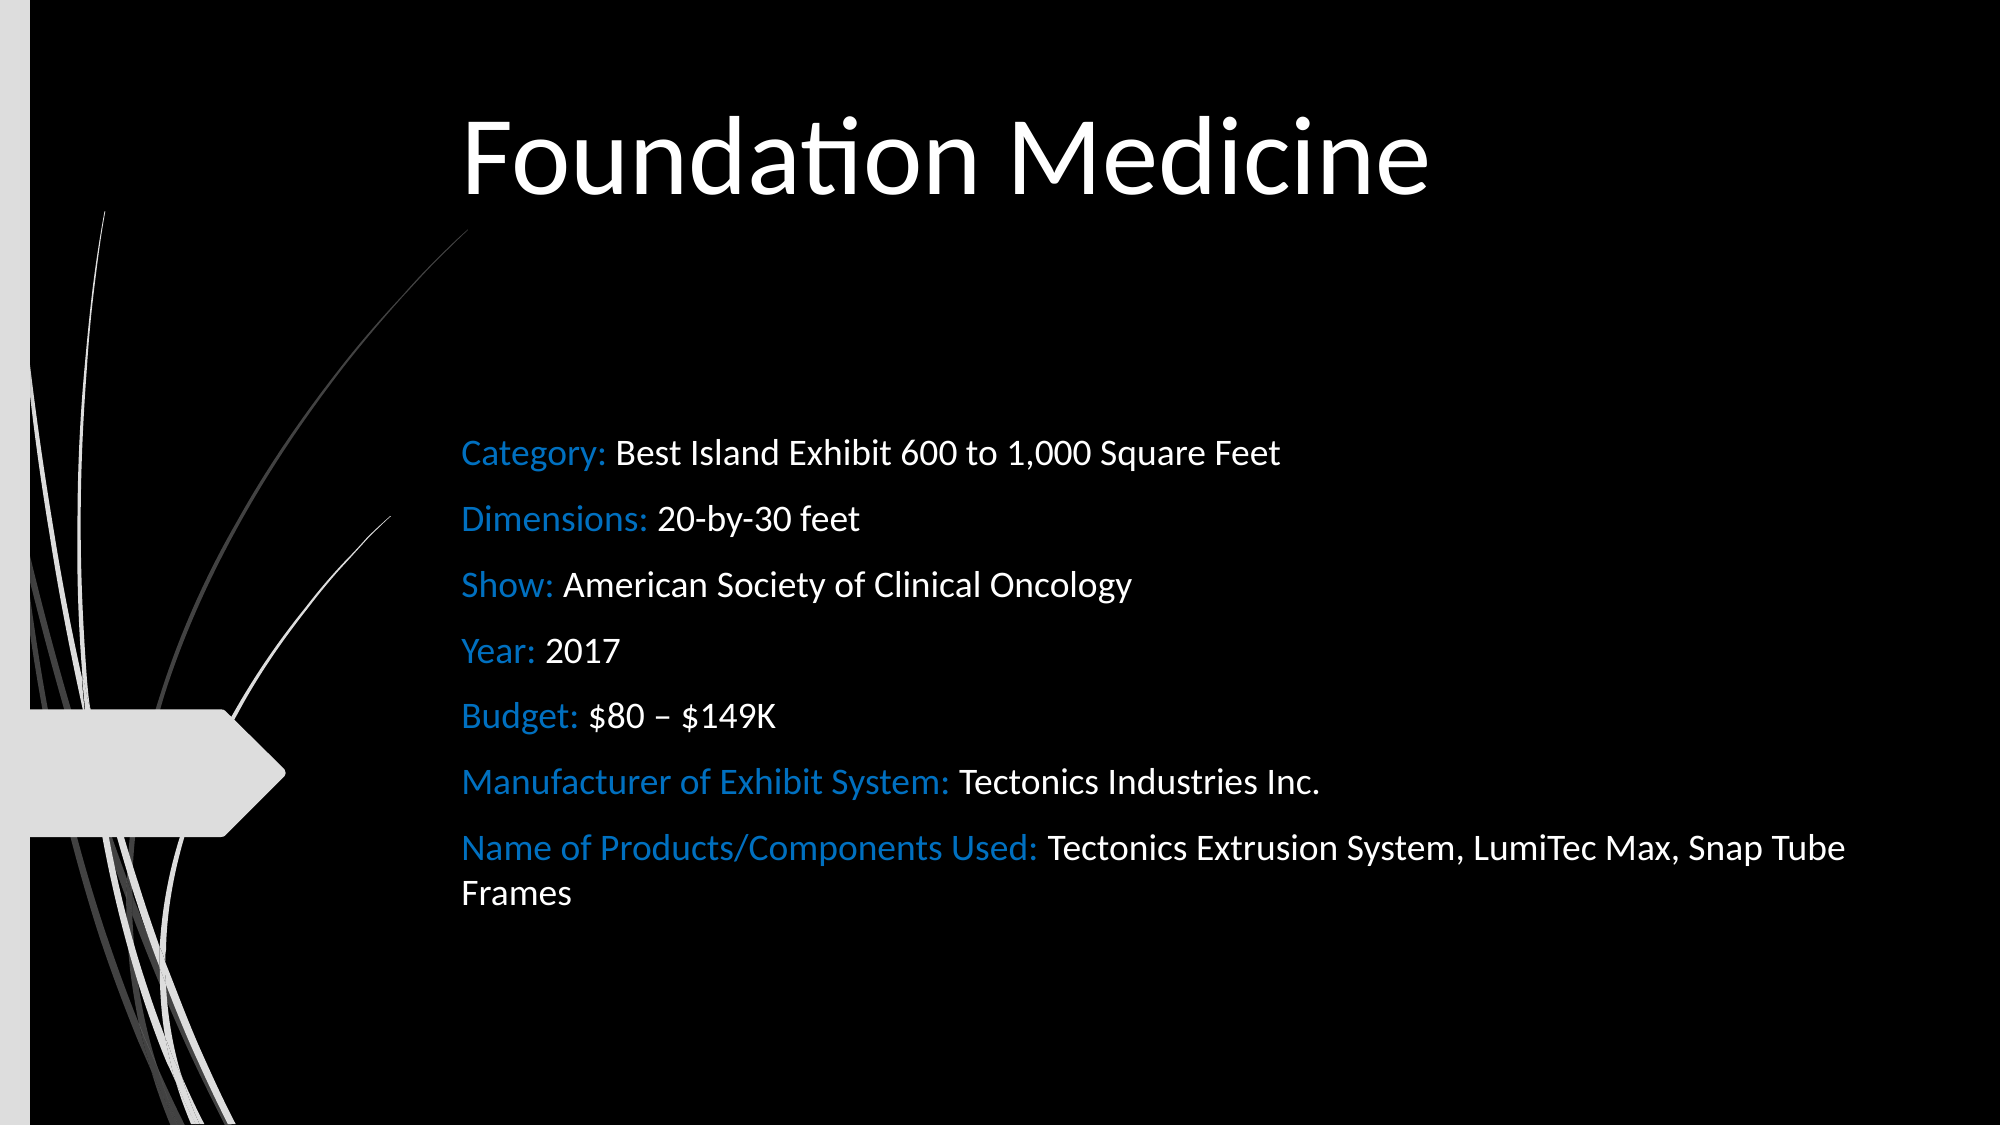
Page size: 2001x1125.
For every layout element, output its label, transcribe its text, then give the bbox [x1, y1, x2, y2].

subtitle Category: Best Island Exhibit 600 to 1,000 Square Feet Dimensions: 20-by-30 feet Show: American Society of Clinical Oncology Year: 2017 Budget: $80 – $149K Manufacturer of Exhibit System: Tectonics Industries Inc. Name of Products/Components Used: Tectonics Extrusion System, LumiTec Max, Snap Tube Frames [446, 420, 1909, 1094]
title Foundation Medicine [446, 31, 1909, 225]
